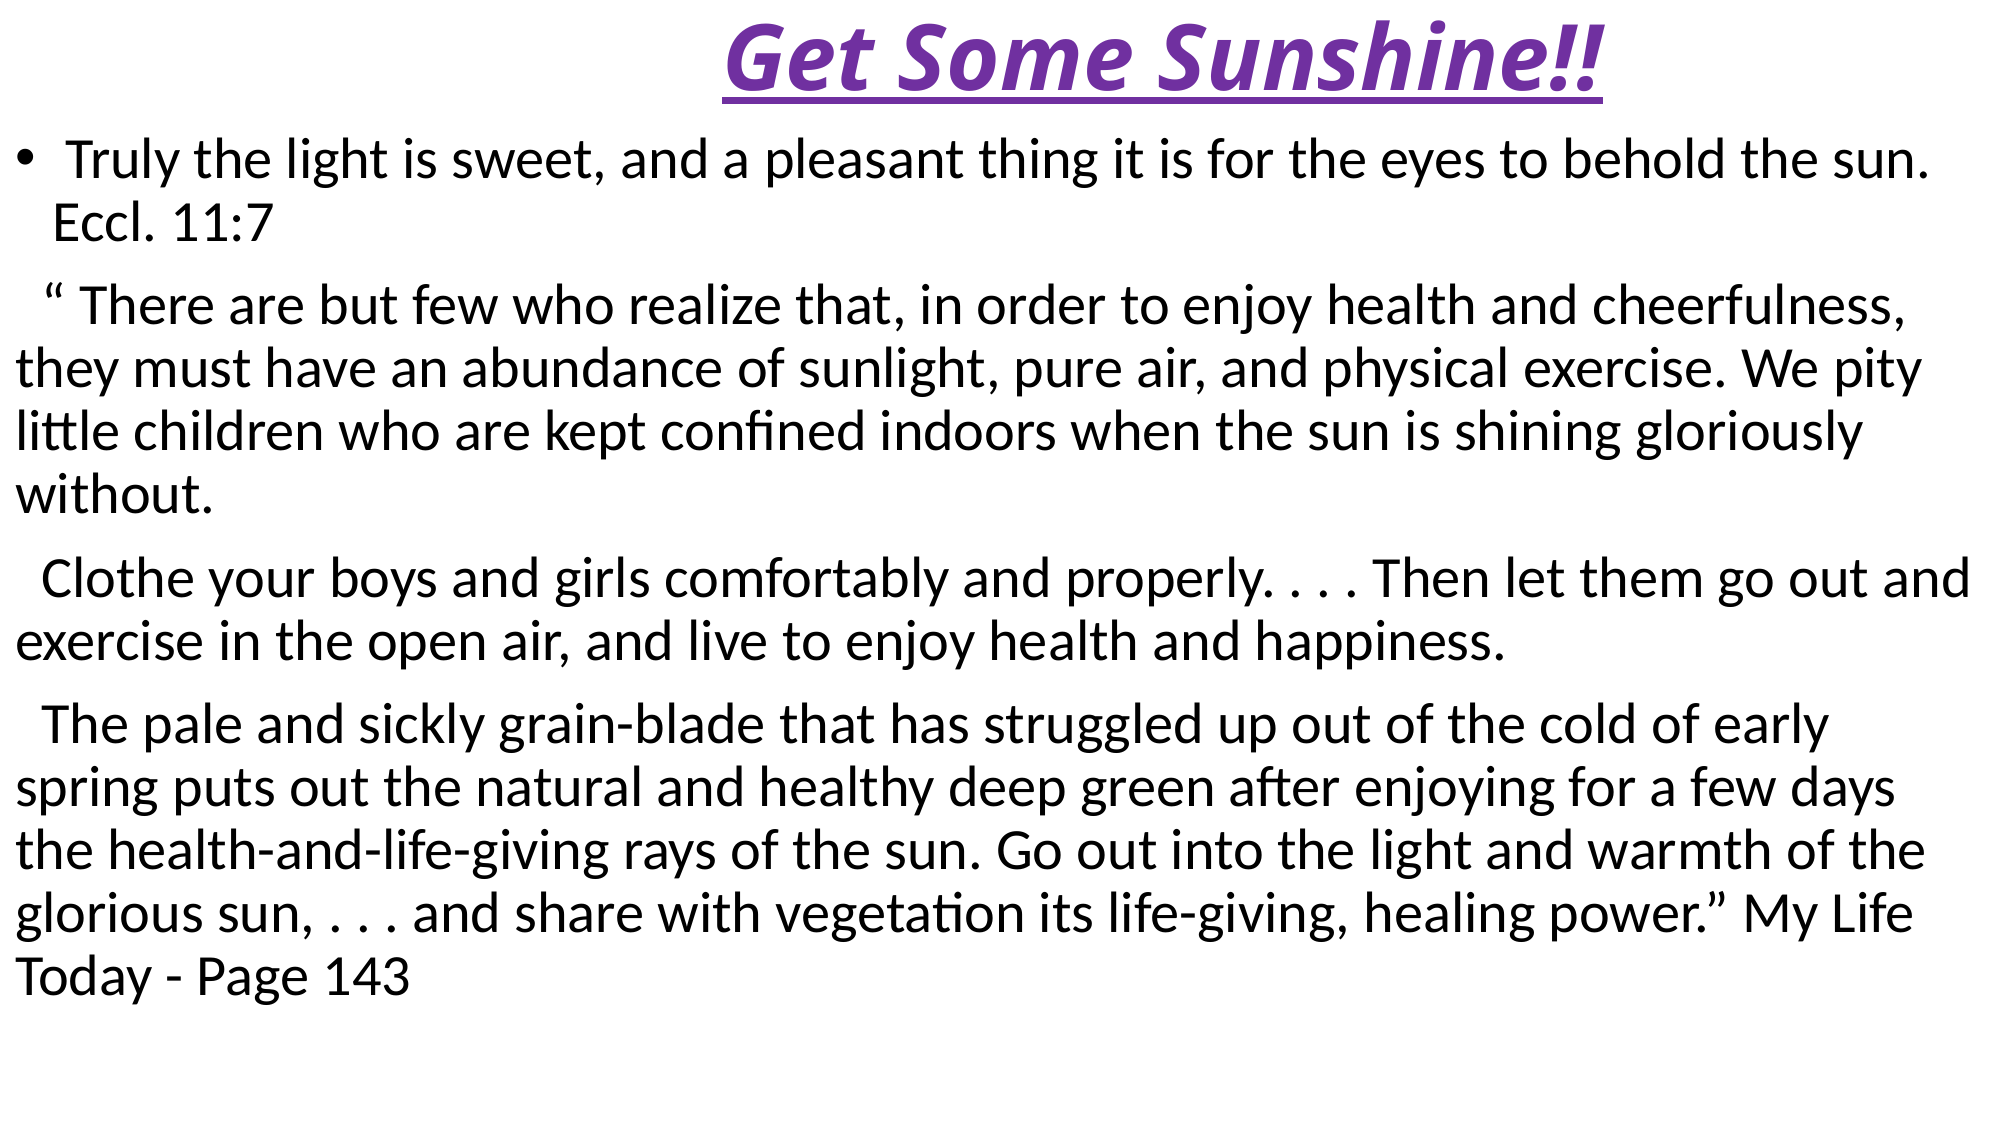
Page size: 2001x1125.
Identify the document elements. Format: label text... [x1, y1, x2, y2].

list Truly the light is sweet, and a pleasant thing it is for the eyes to behold the sun. Eccl. 11:7 “ There are but few who realize that, in order to enjoy health and cheerfulness, they must have an abundance of sunlight, pure air, and physical exercise. We pity little children who are kept confined indoors when the sun is shining gloriously without. Clothe your boys and girls comfortably and properly. . . . Then let them go out and exercise in the open air, and live to enjoy health and happiness. The pale and sickly grain-blade that has struggled up out of the cold of early spring puts out the natural and healthy deep green after enjoying for a few days the health-and-life-giving rays of the sun. Go out into the light and warmth of the glorious sun, . . . and share with vegetation its life-giving, healing power.” My Life Today - Page 143 [0, 120, 2000, 1125]
title Get Some Sunshine!! [137, 0, 1863, 120]
